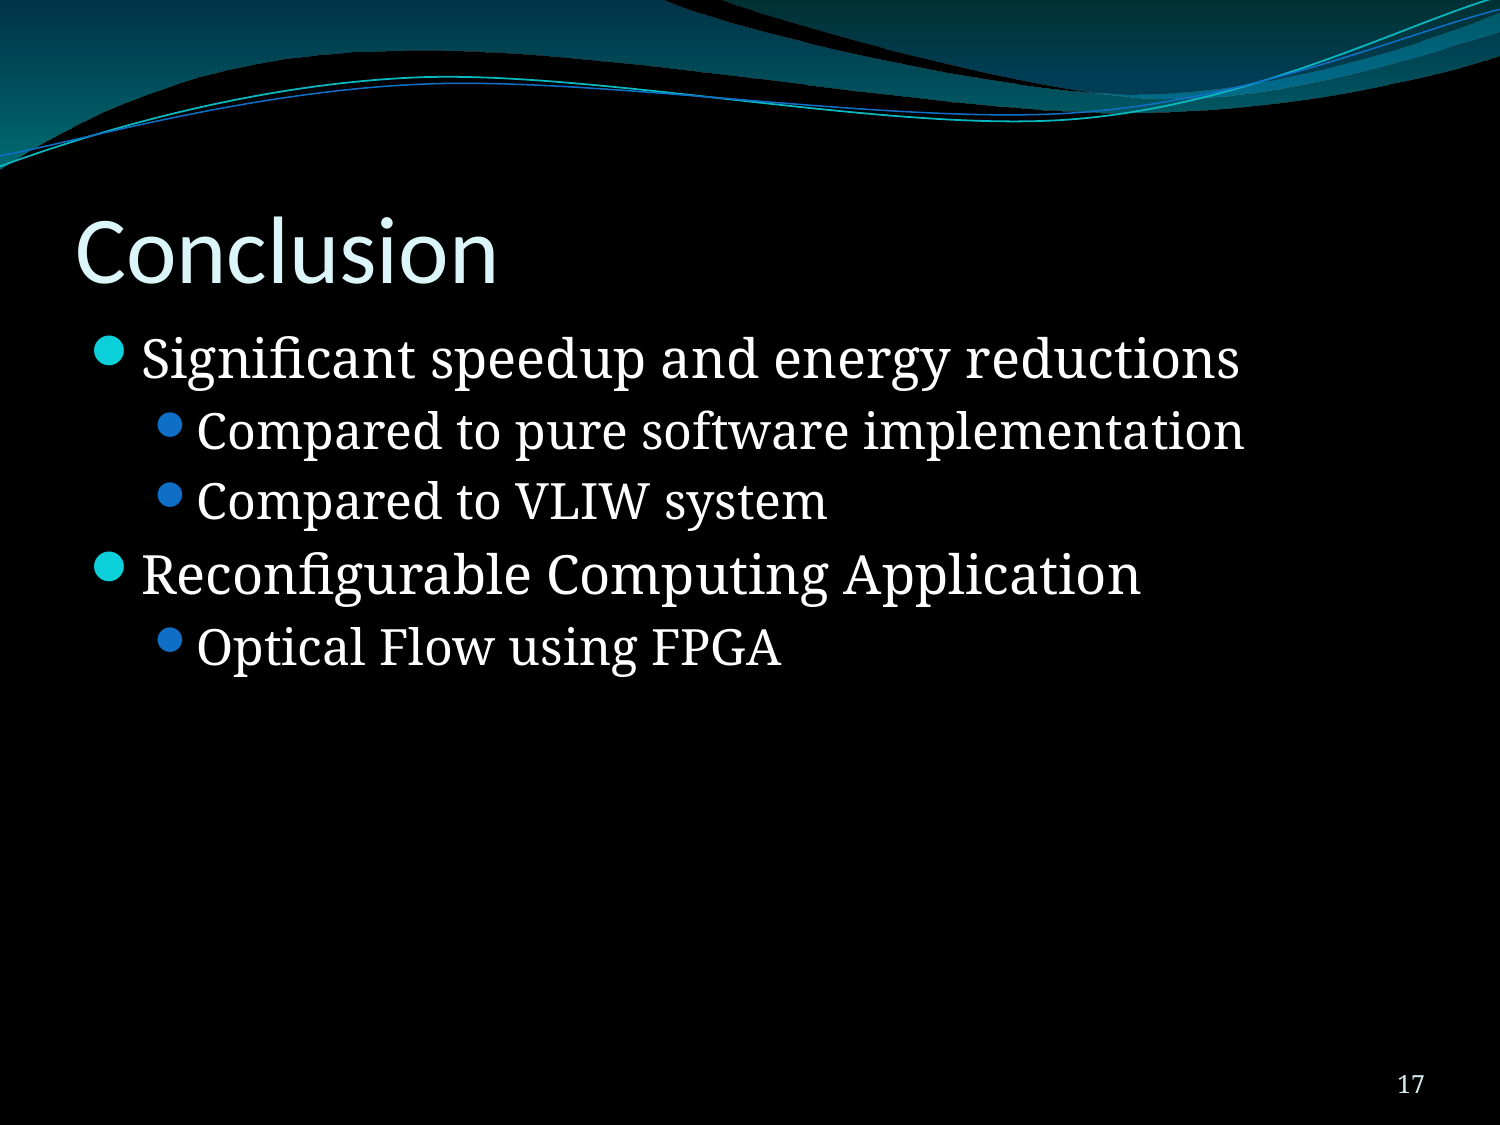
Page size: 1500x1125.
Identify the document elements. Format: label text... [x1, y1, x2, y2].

list Significant speedup and energy reductions Compared to pure software implementation Compared to VLIW system Reconfigurable Computing Application Optical Flow using FPGA [75, 317, 1425, 1038]
slide_number 17 [1299, 1042, 1425, 1103]
title Conclusion [75, 115, 1425, 303]
